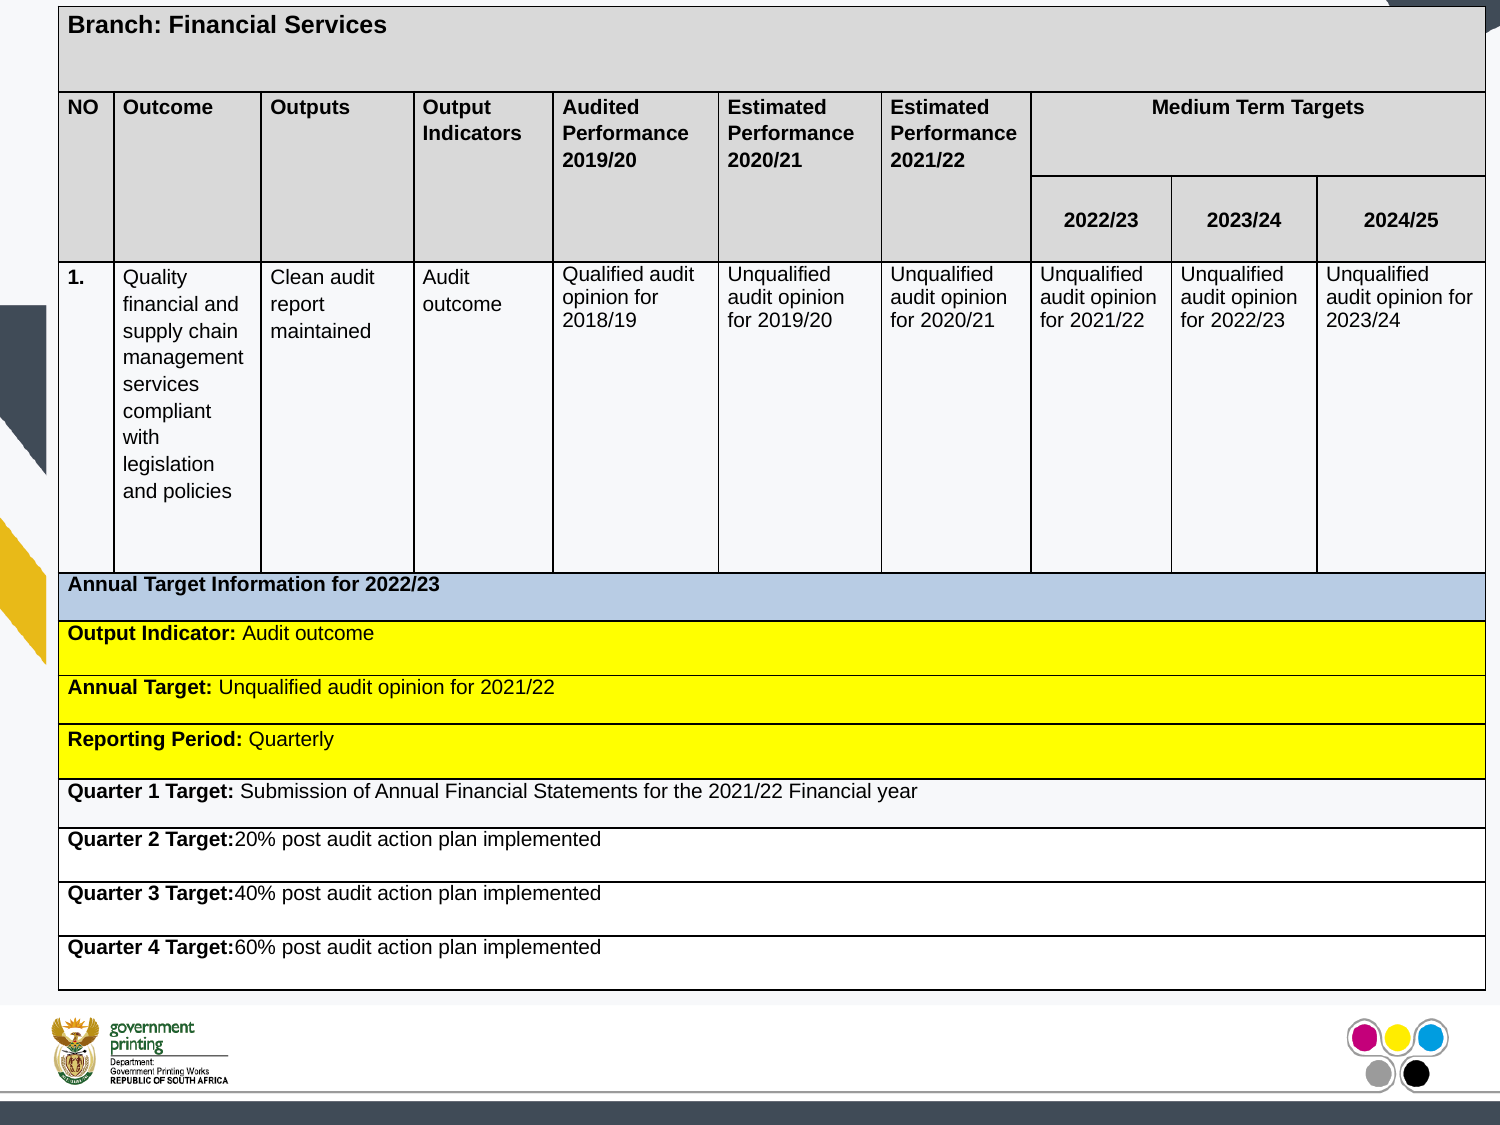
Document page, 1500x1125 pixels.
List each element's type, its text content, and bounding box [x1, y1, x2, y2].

table_cell Reporting Period: Quarterly [59, 725, 1485, 778]
table_cell Unqualified audit opinion for 2023/24 [1318, 263, 1485, 572]
table_cell NO [59, 93, 113, 261]
table_cell Unqualified audit opinion for 2020/21 [882, 263, 1030, 572]
table_cell Estimated Performance 2021/22 [882, 93, 1030, 261]
table_cell Quarter 2 Target:20% post audit action plan implemented [59, 829, 1485, 881]
table_cell Unqualified audit opinion for 2022/23 [1172, 263, 1316, 572]
table_cell Quality financial and supply chain management services compliant with legislation and policies [115, 263, 260, 572]
table_cell Output Indicator: Audit outcome [59, 622, 1485, 675]
table_cell Quarter 4 Target:60% post audit action plan implemented [59, 937, 1485, 989]
table_cell Qualified audit opinion for 2018/19 [554, 263, 718, 572]
table_header Branch: Financial Services [59, 7, 1485, 91]
table_cell Audited Performance 2019/20 [554, 93, 718, 261]
table_cell Audit outcome [415, 263, 552, 572]
table_cell Quarter 3 Target:40% post audit action plan implemented [59, 883, 1485, 935]
table_cell Quarter 1 Target: Submission of Annual Financial Statements for the 2021/22 Financial year [59, 780, 1485, 827]
table_cell Unqualified audit opinion for 2021/22 [1032, 263, 1171, 572]
table_cell Outputs [262, 93, 413, 261]
table_cell 2024/25 [1318, 177, 1485, 261]
table_cell Output Indicators [415, 93, 552, 261]
table_cell Annual Target: Unqualified audit opinion for 2021/22 [59, 676, 1485, 723]
table_cell Unqualified audit opinion for 2019/20 [719, 263, 881, 572]
picture [0, 0, 1500, 1125]
table_cell Annual Target Information for 2022/23 [59, 574, 1485, 620]
table_cell Estimated Performance 2020/21 [719, 93, 881, 261]
table_cell Clean audit report maintained [262, 263, 413, 572]
table_cell 1. [59, 263, 113, 572]
table_cell 2023/24 [1172, 177, 1316, 261]
table_cell Outcome [115, 93, 260, 261]
table_cell 2022/23 [1032, 177, 1171, 261]
table_cell Medium Term Targets [1032, 93, 1485, 175]
